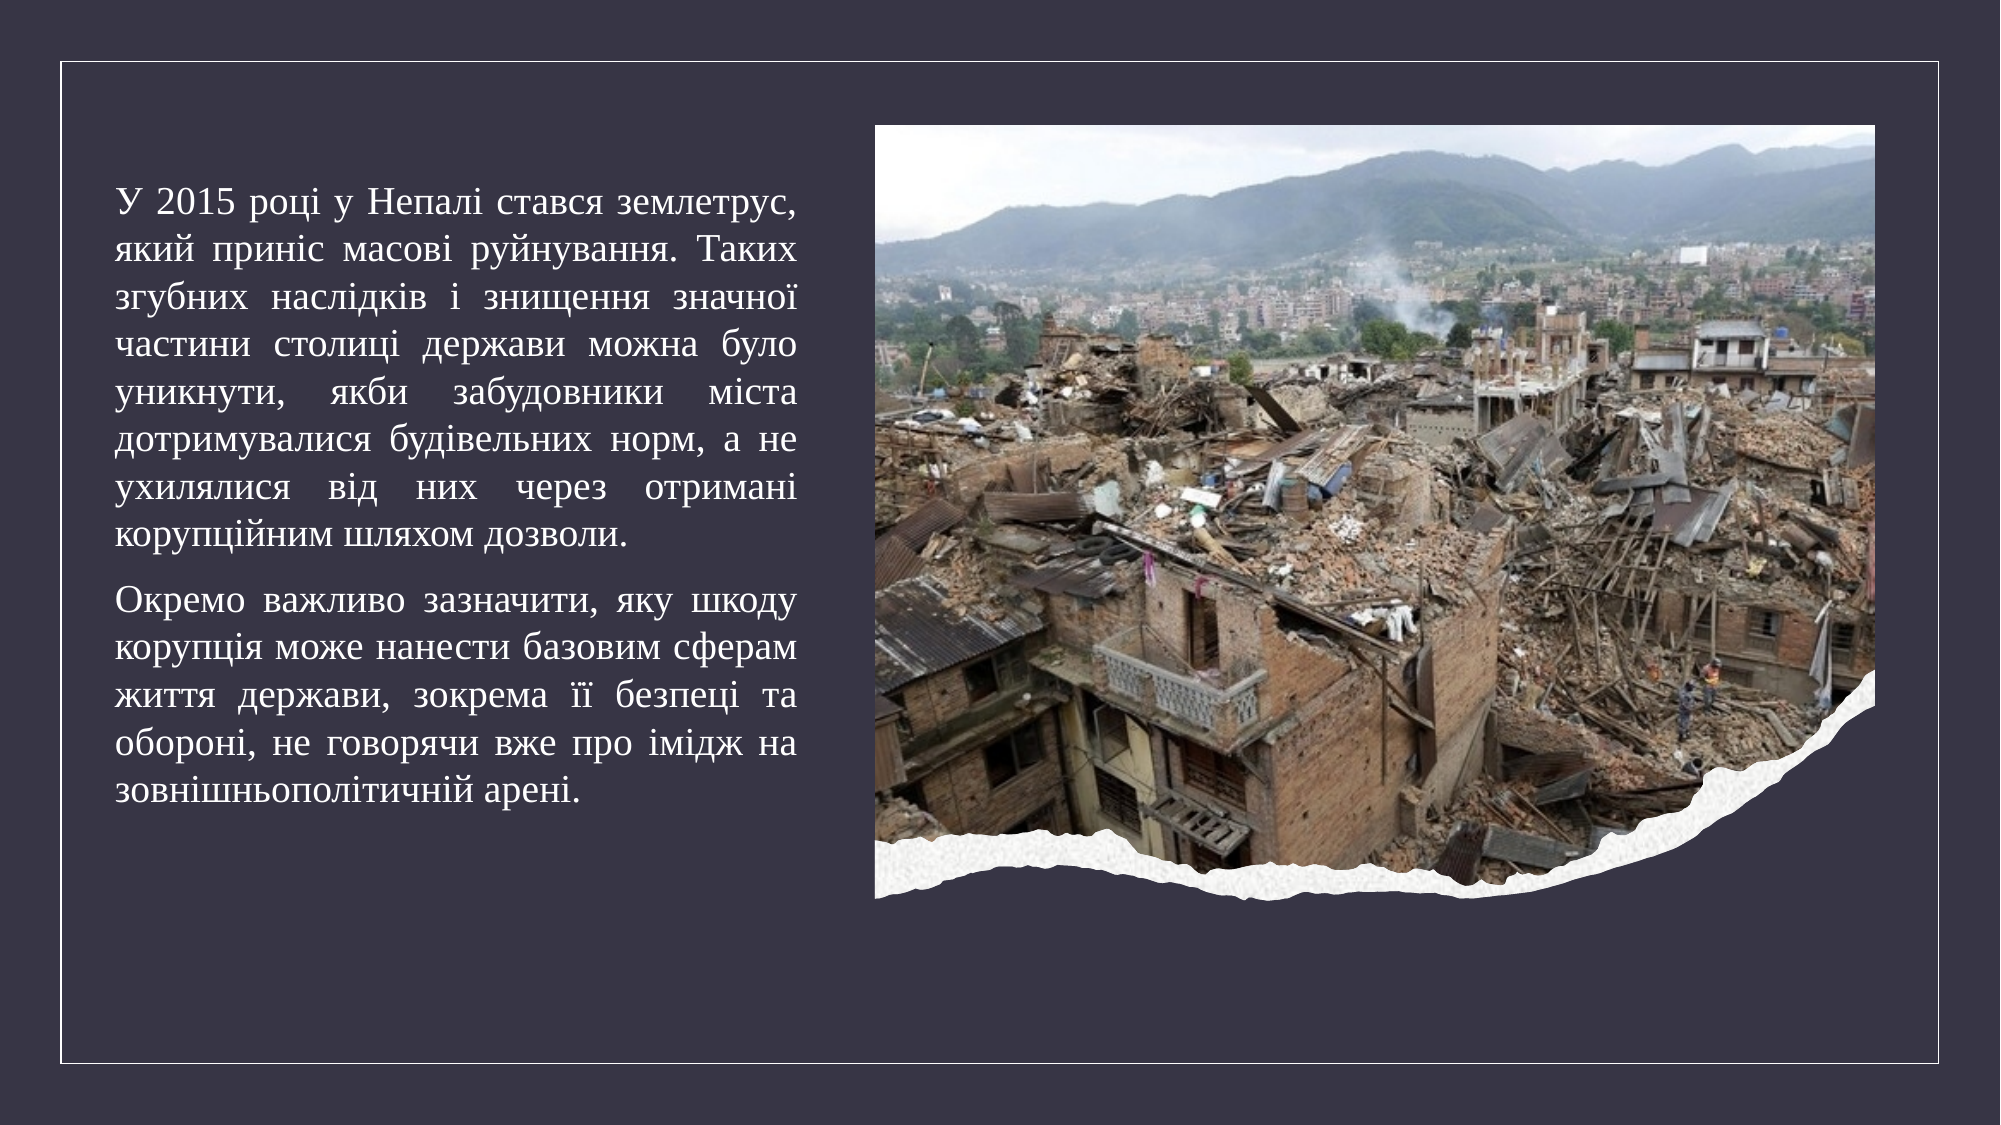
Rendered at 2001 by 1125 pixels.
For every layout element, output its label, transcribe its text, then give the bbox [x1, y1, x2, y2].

picture [874, 124, 1875, 886]
list У 2015 році у Непалі стався землетрус, який приніс масові руйнування. Таких згубних наслідків і знищення значної частини столиці держави можна було уникнути, якби забудовники міста дотримувалися будівельних норм, а не ухилялися від них через отримані корупційним шляхом дозволи. Окремо важливо зазначити, яку шкоду корупція може нанести базовим сферам життя держави, зокрема її безпеці та обороні, не говорячи вже про імідж на зовнішньополітичній арені. [100, 167, 815, 886]
